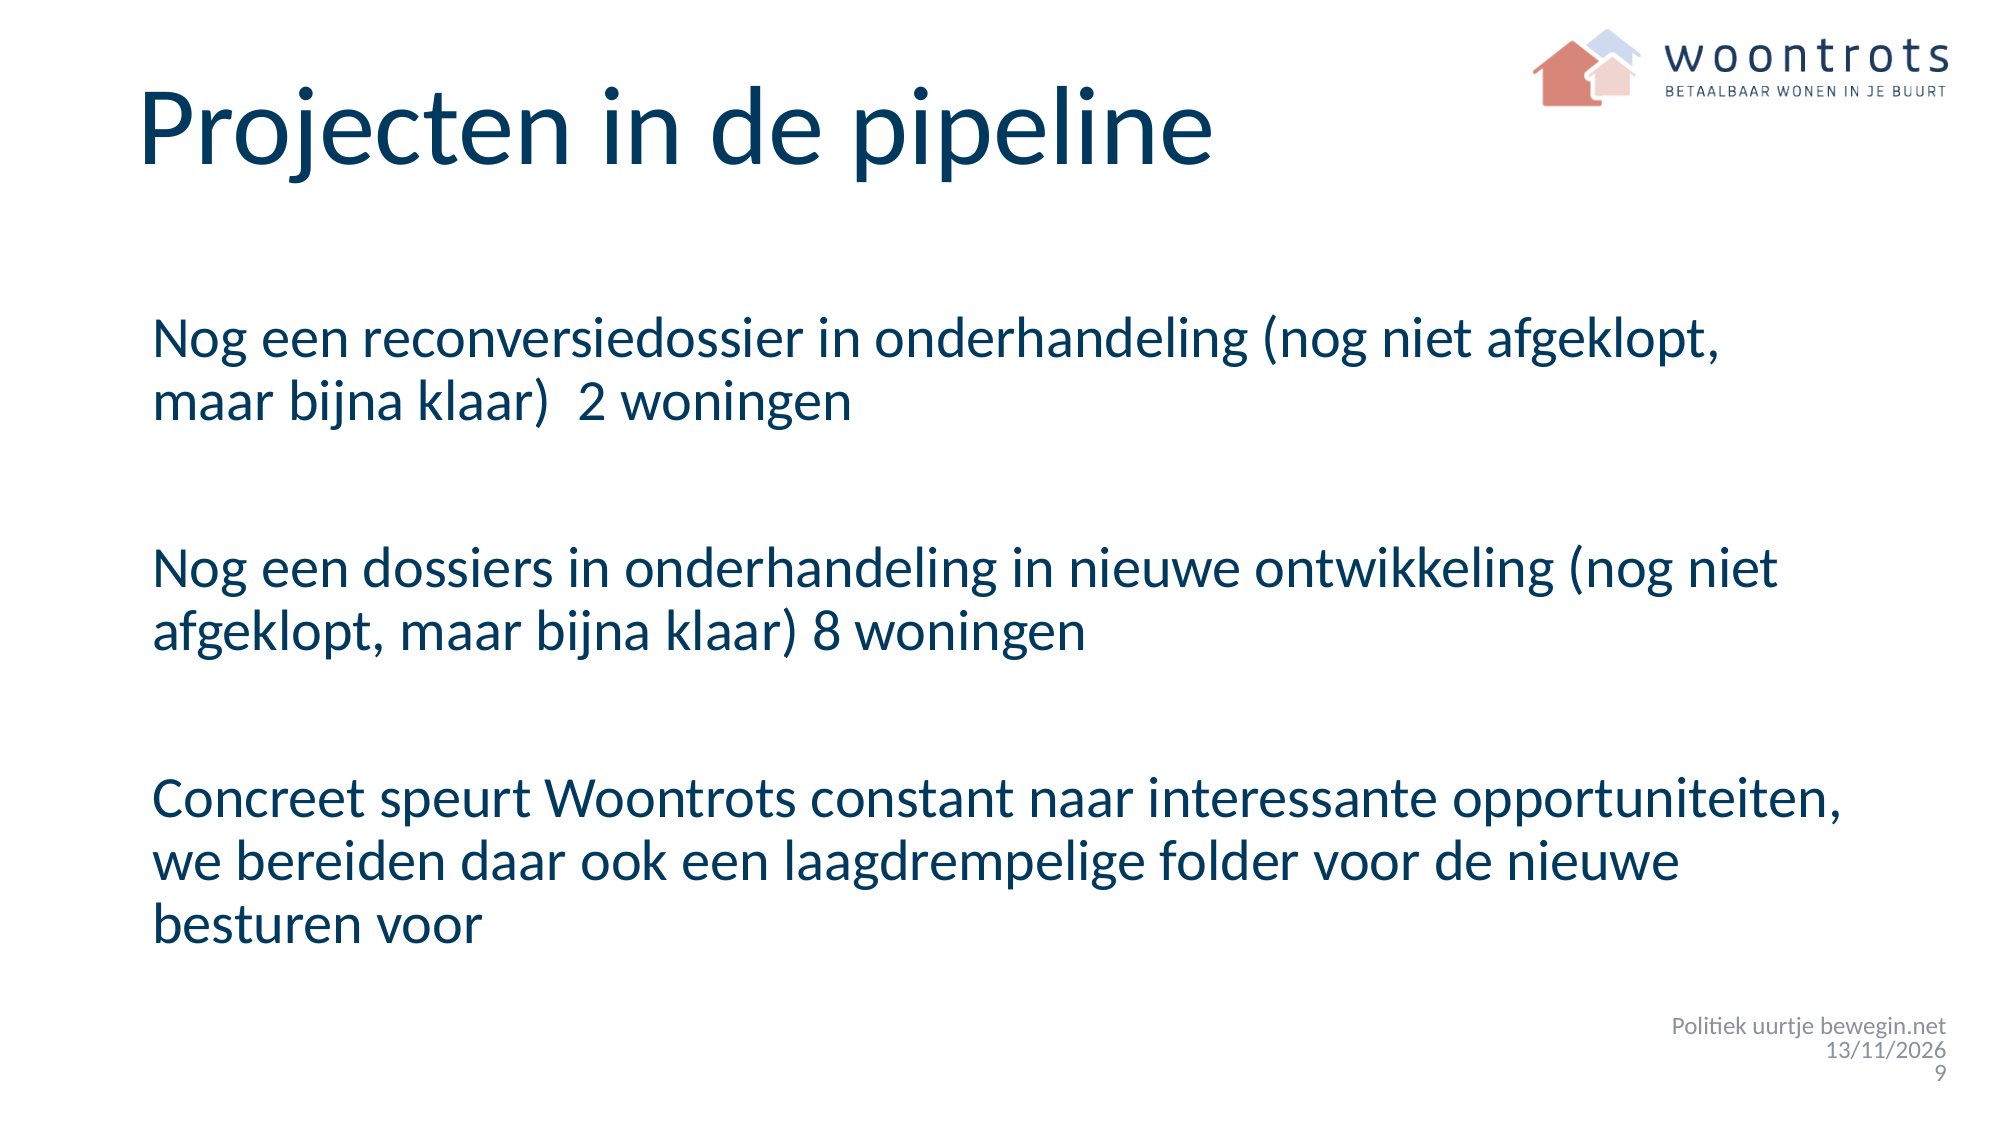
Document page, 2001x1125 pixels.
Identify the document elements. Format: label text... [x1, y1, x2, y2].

slide_number 9 [1787, 1057, 1962, 1087]
list Nog een reconversiedossier in onderhandeling (nog niet afgeklopt, maar bijna klaar) 2 woningen Nog een dossiers in onderhandeling in nieuwe ontwikkeling (nog niet afgeklopt, maar bijna klaar) 8 woningen Concreet speurt Woontrots constant naar interessante opportuniteiten, we bereiden daar ook een laagdrempelige folder voor de nieuwe besturen voor [137, 299, 1863, 1014]
picture [1528, 28, 1949, 111]
title Projecten in de pipeline [137, 59, 1863, 245]
footer Politiek uurtje bewegin.net [1535, 1013, 1962, 1036]
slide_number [1787, 1036, 1962, 1057]
